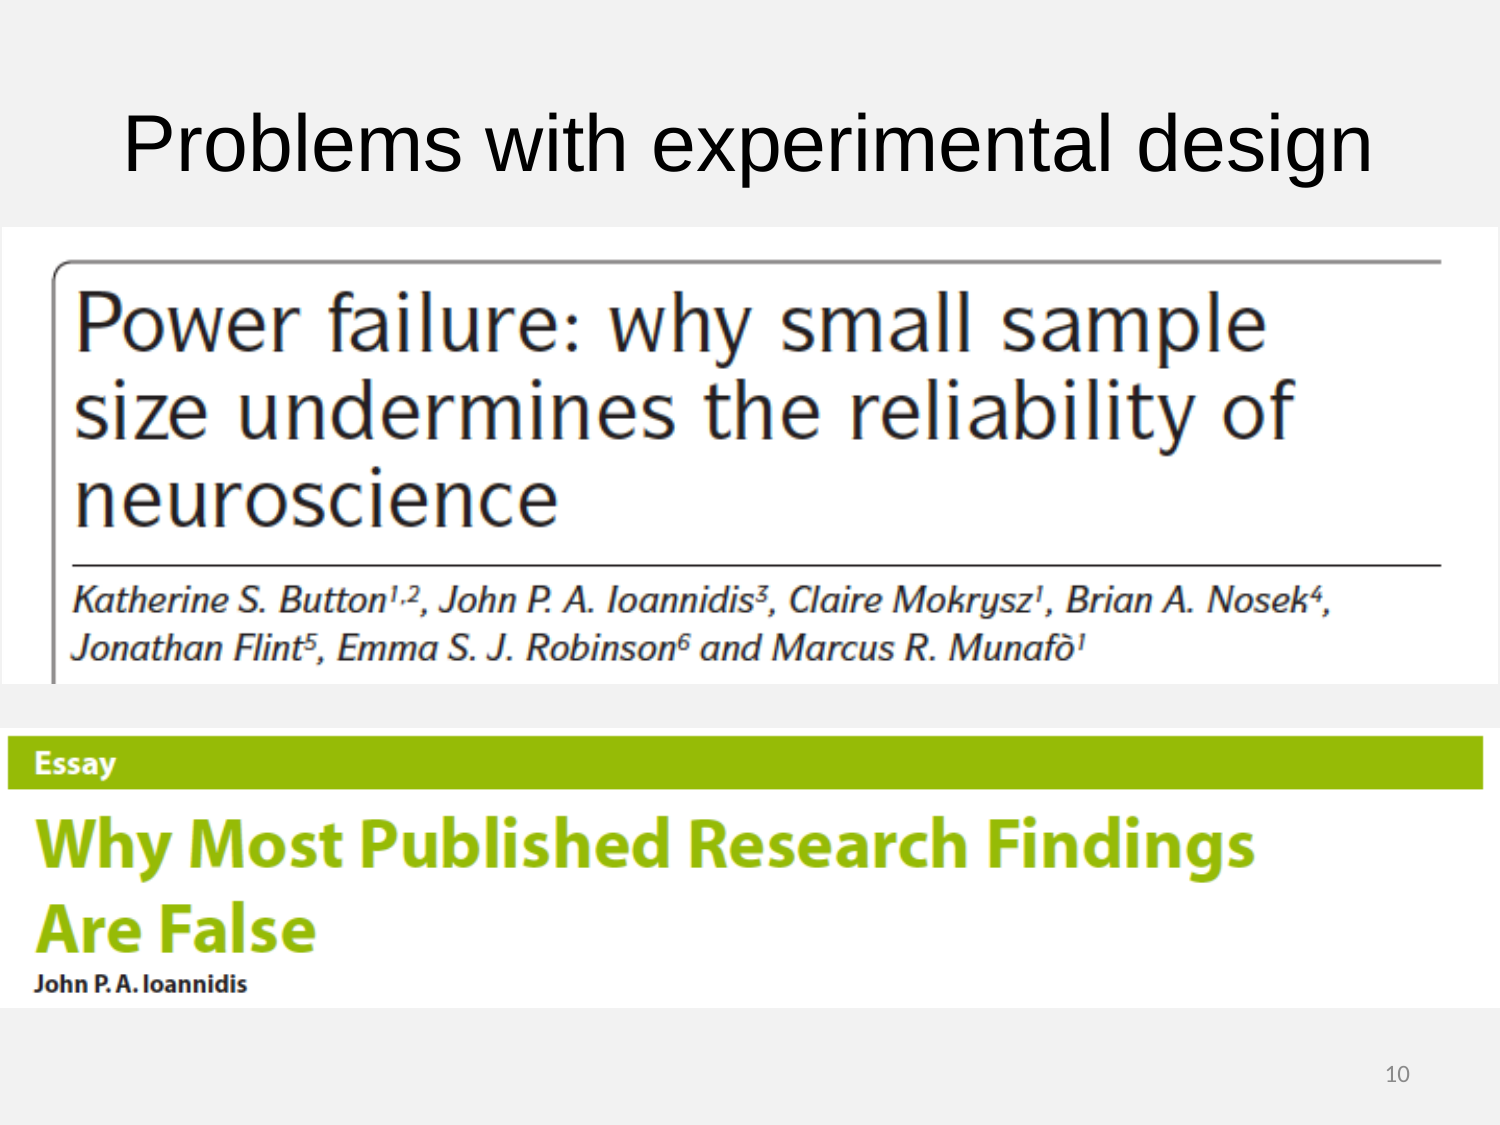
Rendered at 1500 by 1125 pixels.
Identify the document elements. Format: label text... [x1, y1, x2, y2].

picture [1, 227, 1499, 685]
slide_number 10 [1074, 1042, 1425, 1103]
picture [0, 728, 1500, 1008]
title Problems with experimental design [75, 45, 1425, 226]
